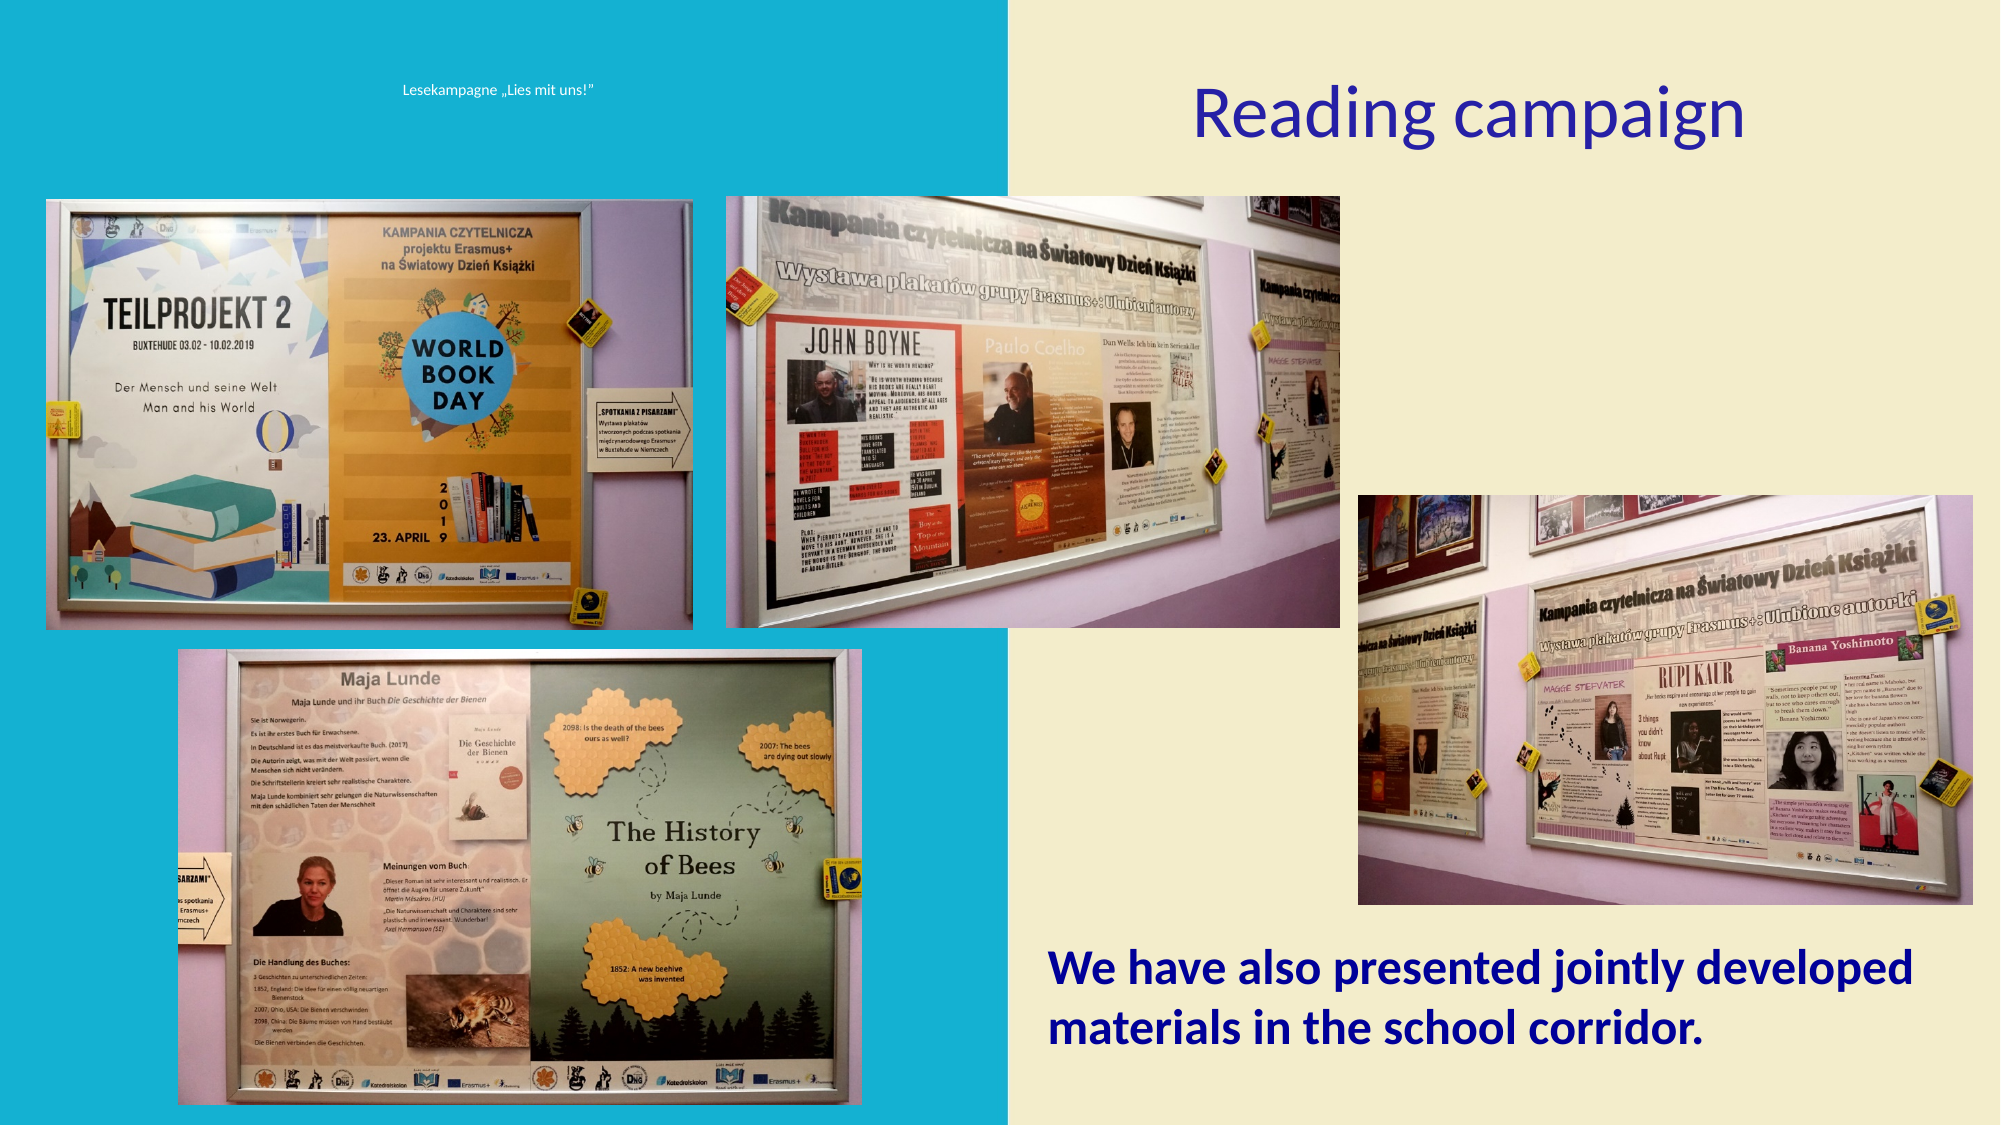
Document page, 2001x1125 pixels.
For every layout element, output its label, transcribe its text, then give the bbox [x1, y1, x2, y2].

text_box Reading campaign [1048, 54, 1901, 160]
title Lesekampagne „Lies mit uns!” [0, 15, 998, 167]
picture [0, 0, 2001, 1125]
text_box We have also presented jointly developed materials in the school corridor. [1032, 927, 2000, 1062]
